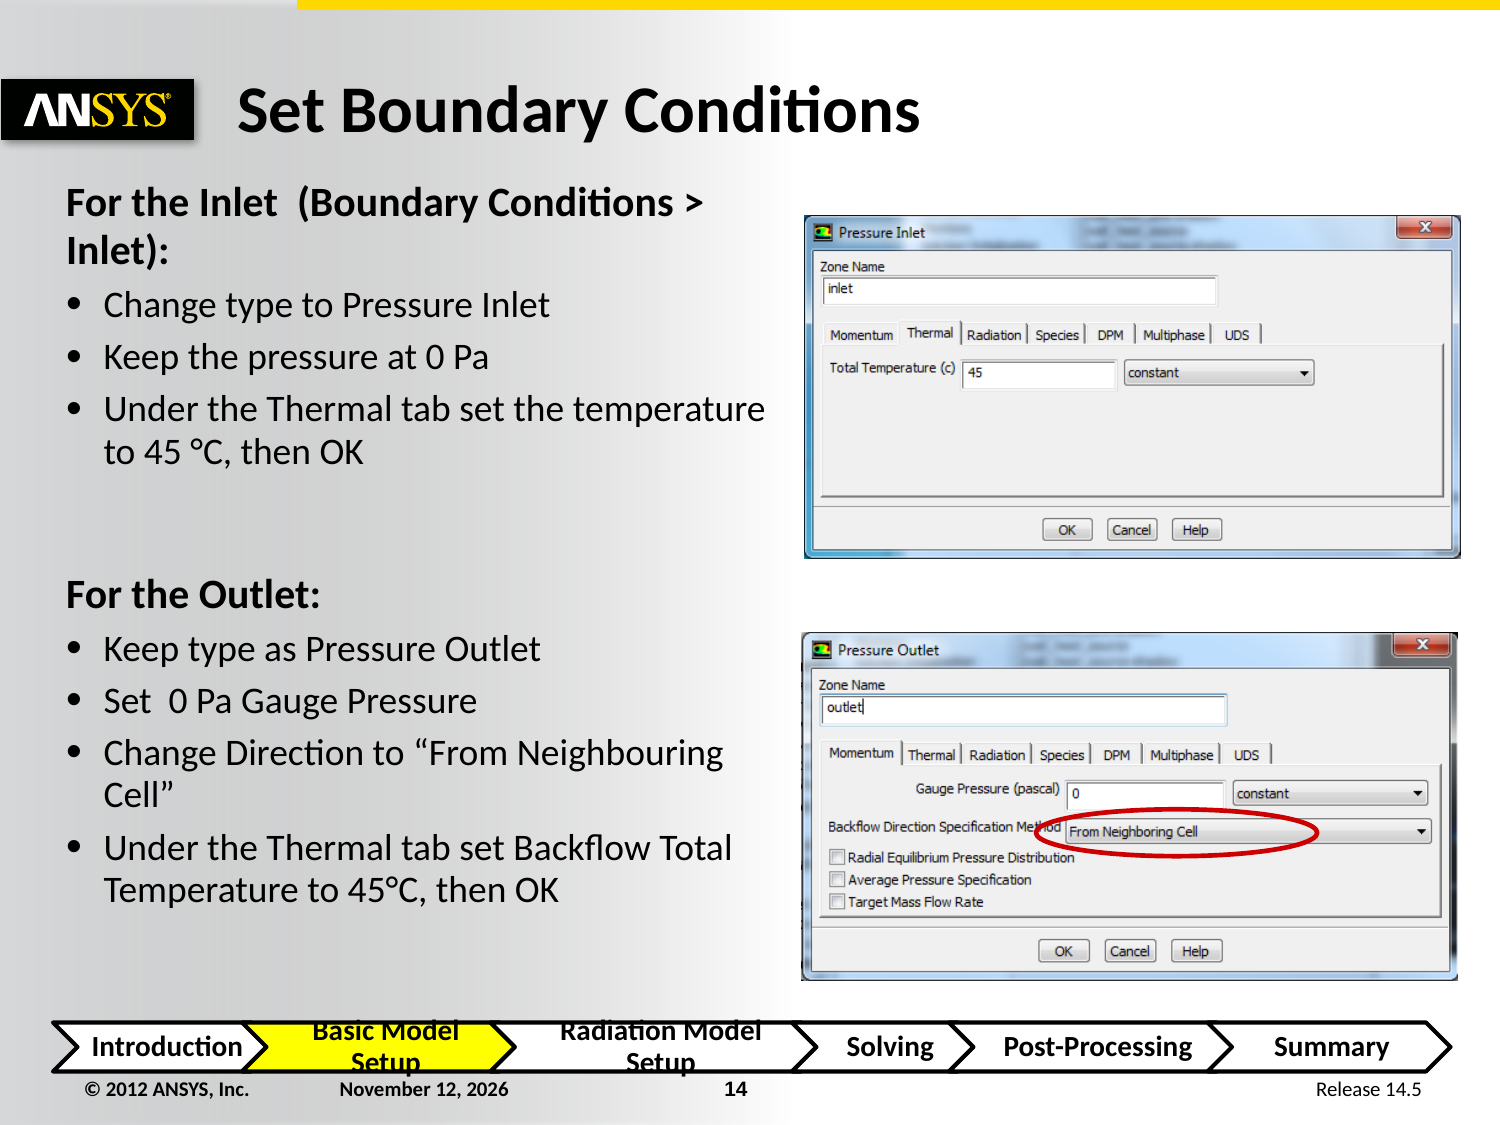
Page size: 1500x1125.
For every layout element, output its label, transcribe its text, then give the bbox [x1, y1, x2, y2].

title Set Boundary Conditions [237, 74, 1407, 155]
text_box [52, 1022, 1451, 1072]
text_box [801, 215, 1462, 981]
list For the Inlet (Boundary Conditions > Inlet): Change type to Pressure Inlet Keep the pressure at 0 Pa Under the Thermal tab set the temperature to 45 °C, then OK For the Outlet: Keep type as Pressure Outlet Set 0 Pa Gauge Pressure Change Direction to “From Neighbouring Cell” Under the Thermal tab set Backflow Total Temperature to 45°C, then OK [65, 178, 773, 989]
